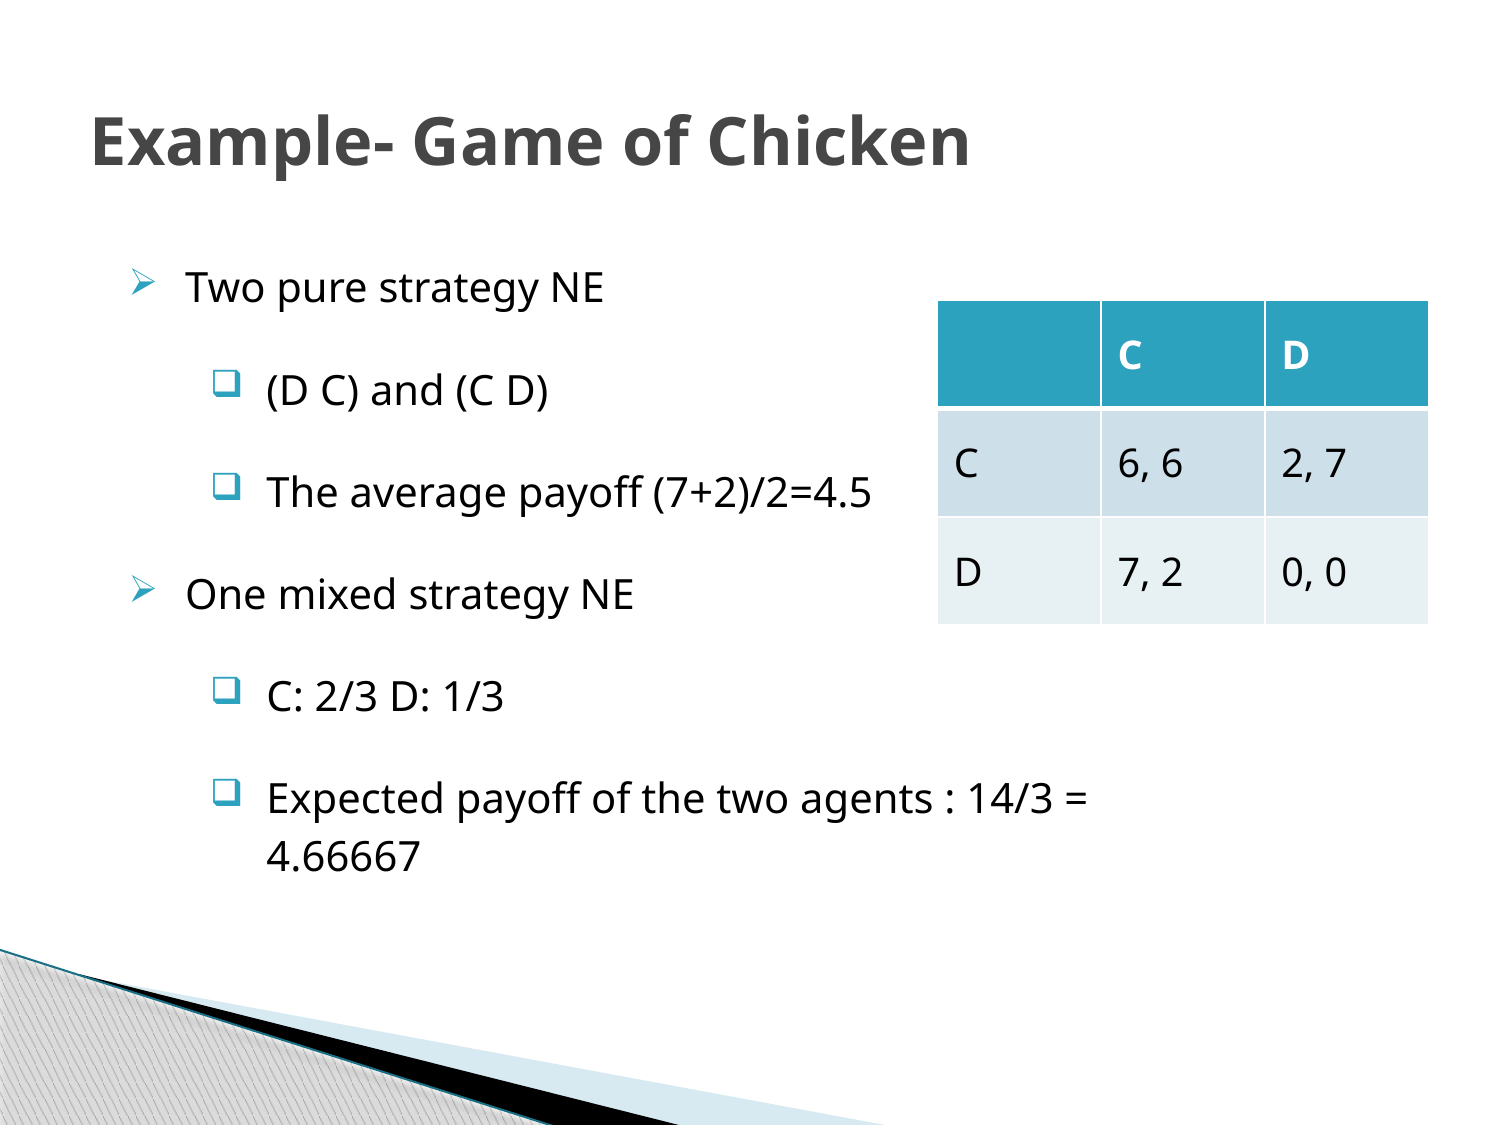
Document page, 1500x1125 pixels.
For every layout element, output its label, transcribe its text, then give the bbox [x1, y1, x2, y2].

table_cell 2, 7 [1266, 411, 1428, 516]
table_cell 6, 6 [1113, 411, 1264, 516]
table_cell 7, 2 [1113, 518, 1264, 624]
table_header D [1266, 301, 1428, 406]
list Two pure strategy NE (D C) and (C D) The average payoff (7+2)/2=4.5 One mixed strategy NE C: 2/3 D: 1/3 Expected payoff of the two agents : 14/3 = 4.66667 [112, 249, 1113, 993]
table_header C [1113, 301, 1264, 406]
table_cell 0, 0 [1266, 518, 1428, 624]
title Example- Game of Chicken [75, 45, 1425, 233]
